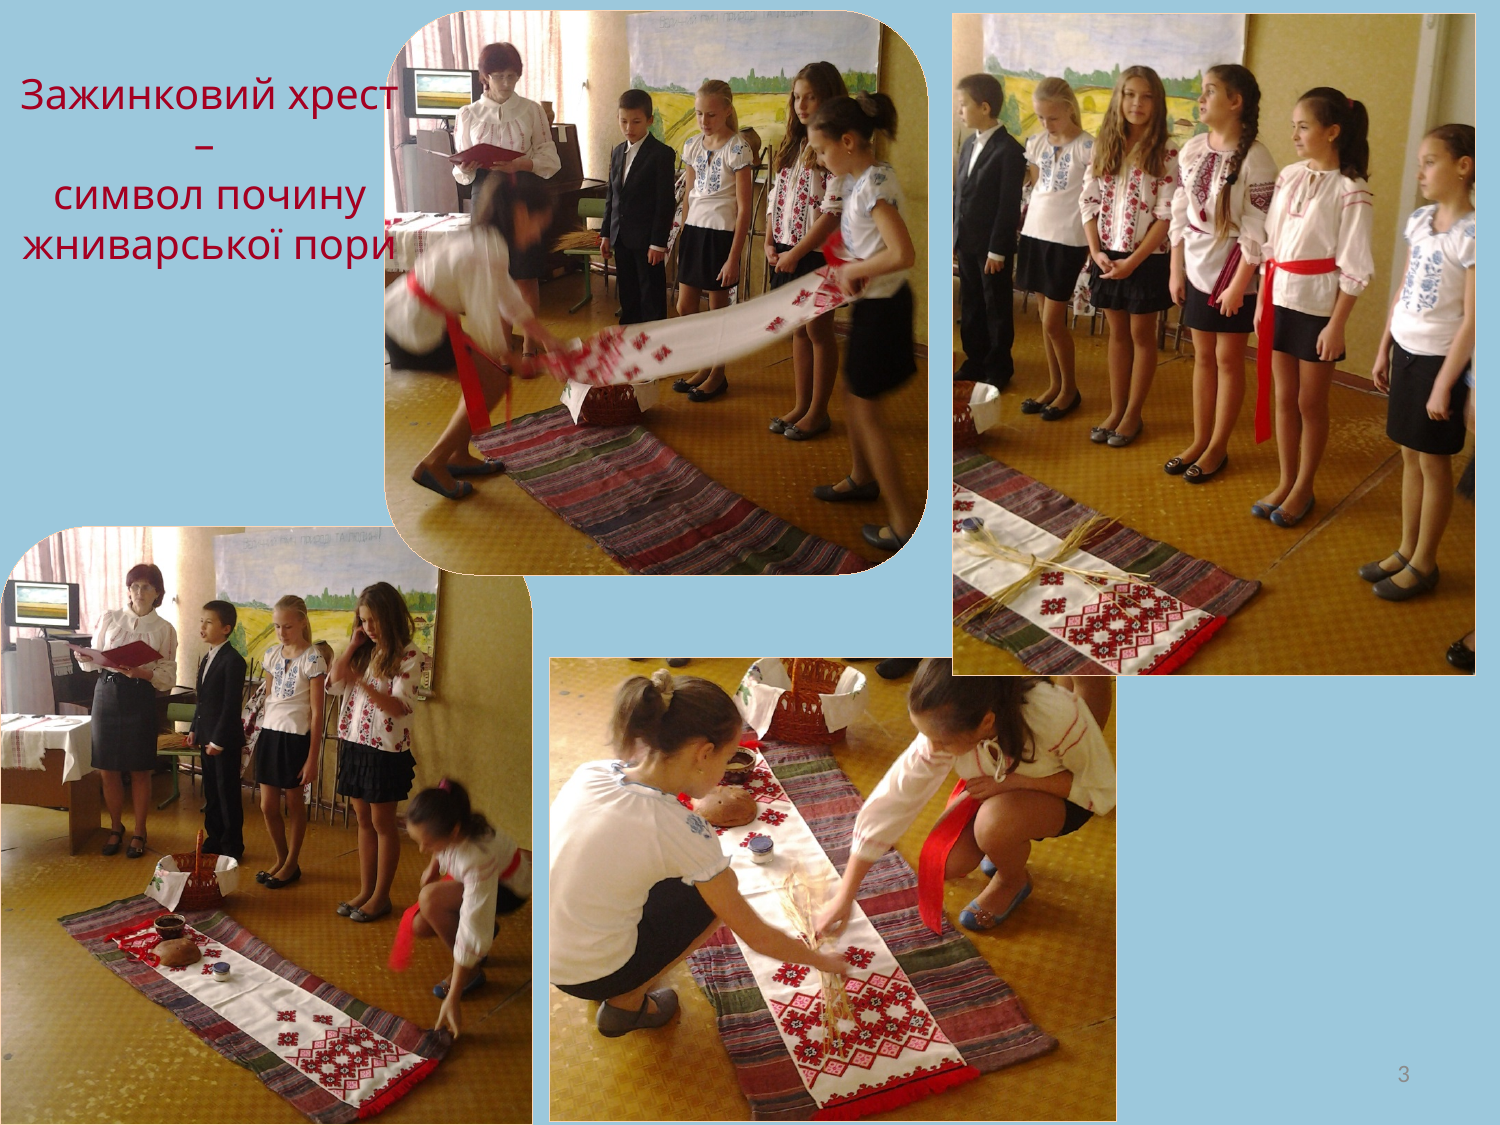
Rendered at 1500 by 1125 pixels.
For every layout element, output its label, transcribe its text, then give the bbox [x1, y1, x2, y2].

picture [0, 10, 929, 1125]
slide_number 3 [1121, 1042, 1425, 1103]
picture [548, 13, 1476, 1123]
text_box Зажинковий хрест – символ почину жниварської пори [0, 60, 379, 276]
